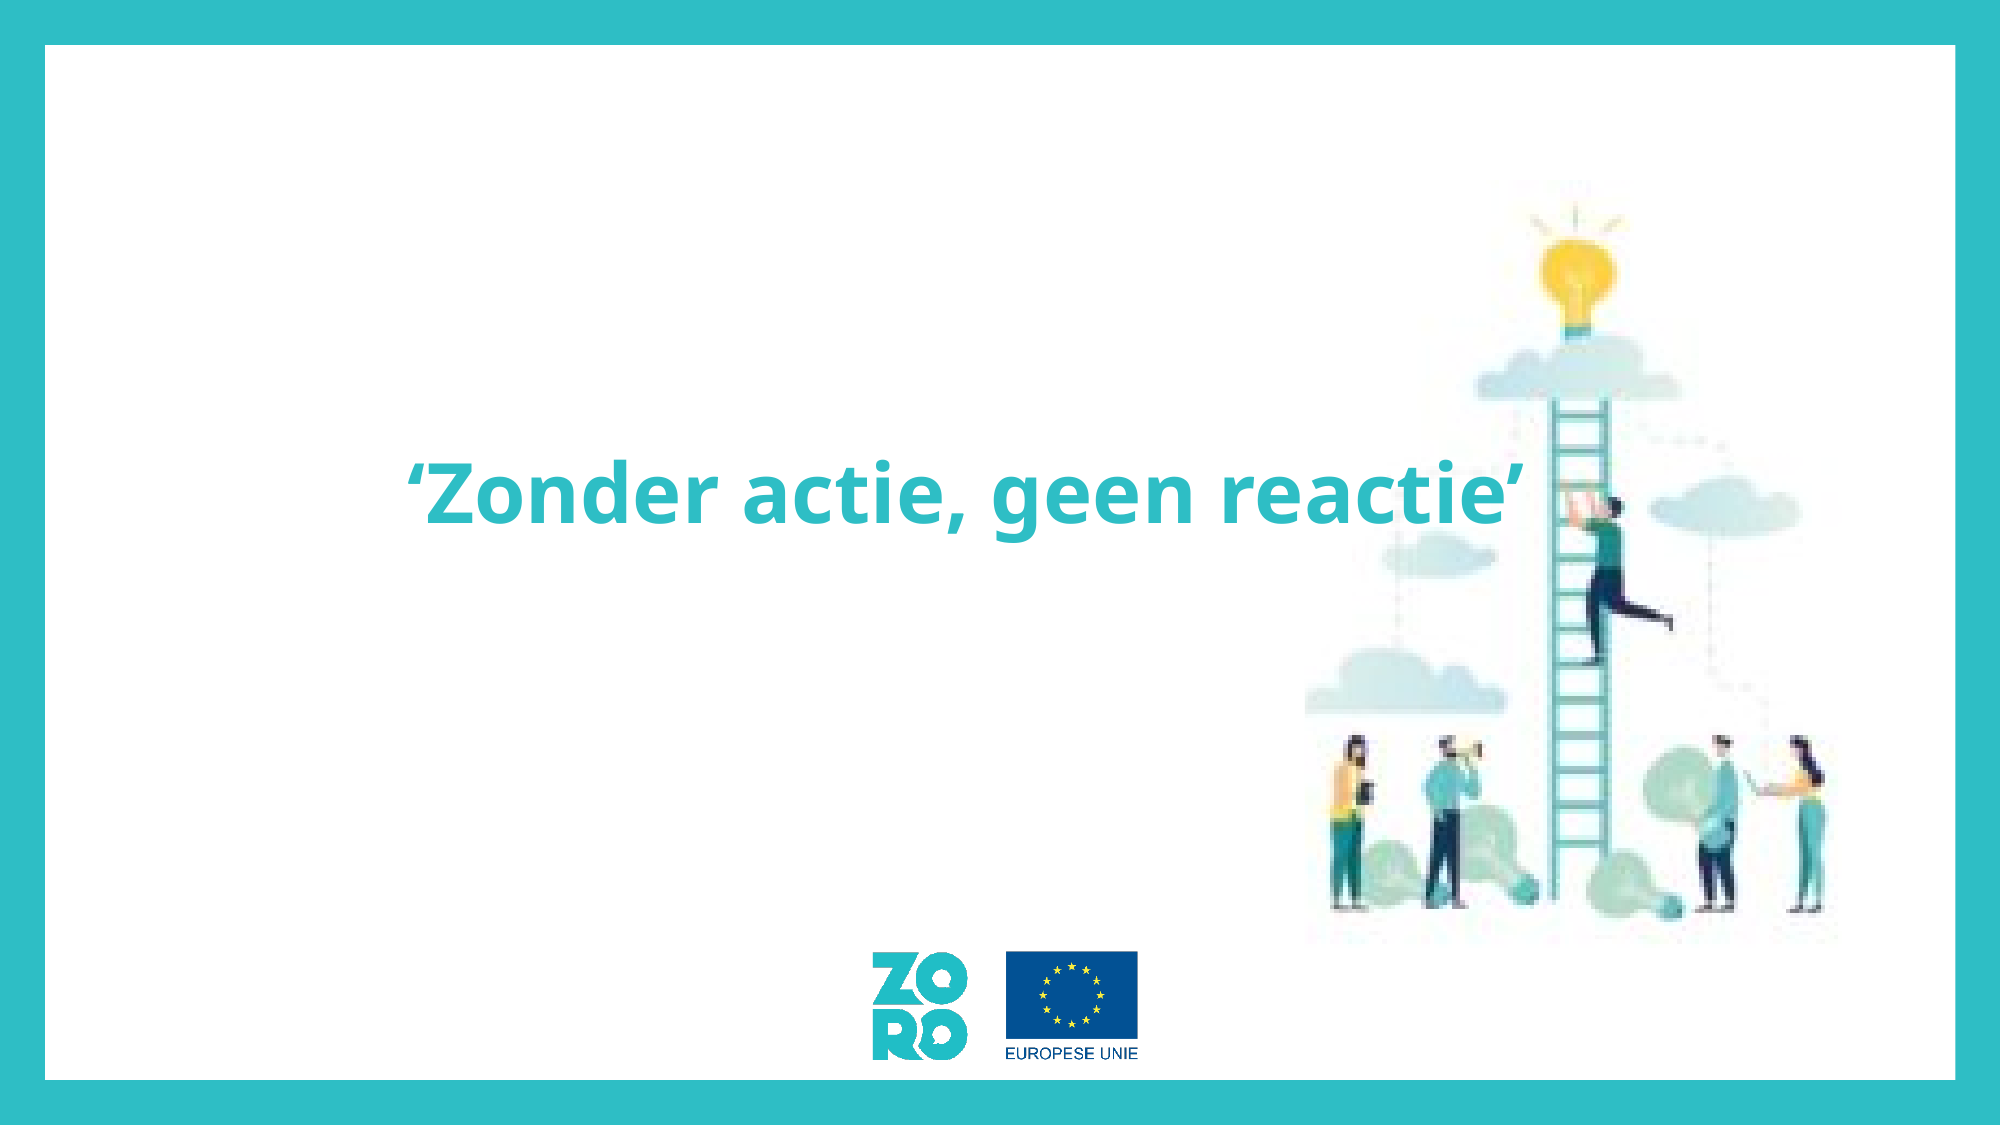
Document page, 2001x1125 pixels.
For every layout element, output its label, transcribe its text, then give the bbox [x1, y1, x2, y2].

picture [1304, 174, 1873, 960]
picture [858, 950, 982, 1060]
title ‘Zonder actie, geen reactie’ [312, 387, 1304, 606]
picture [1002, 950, 1142, 1060]
